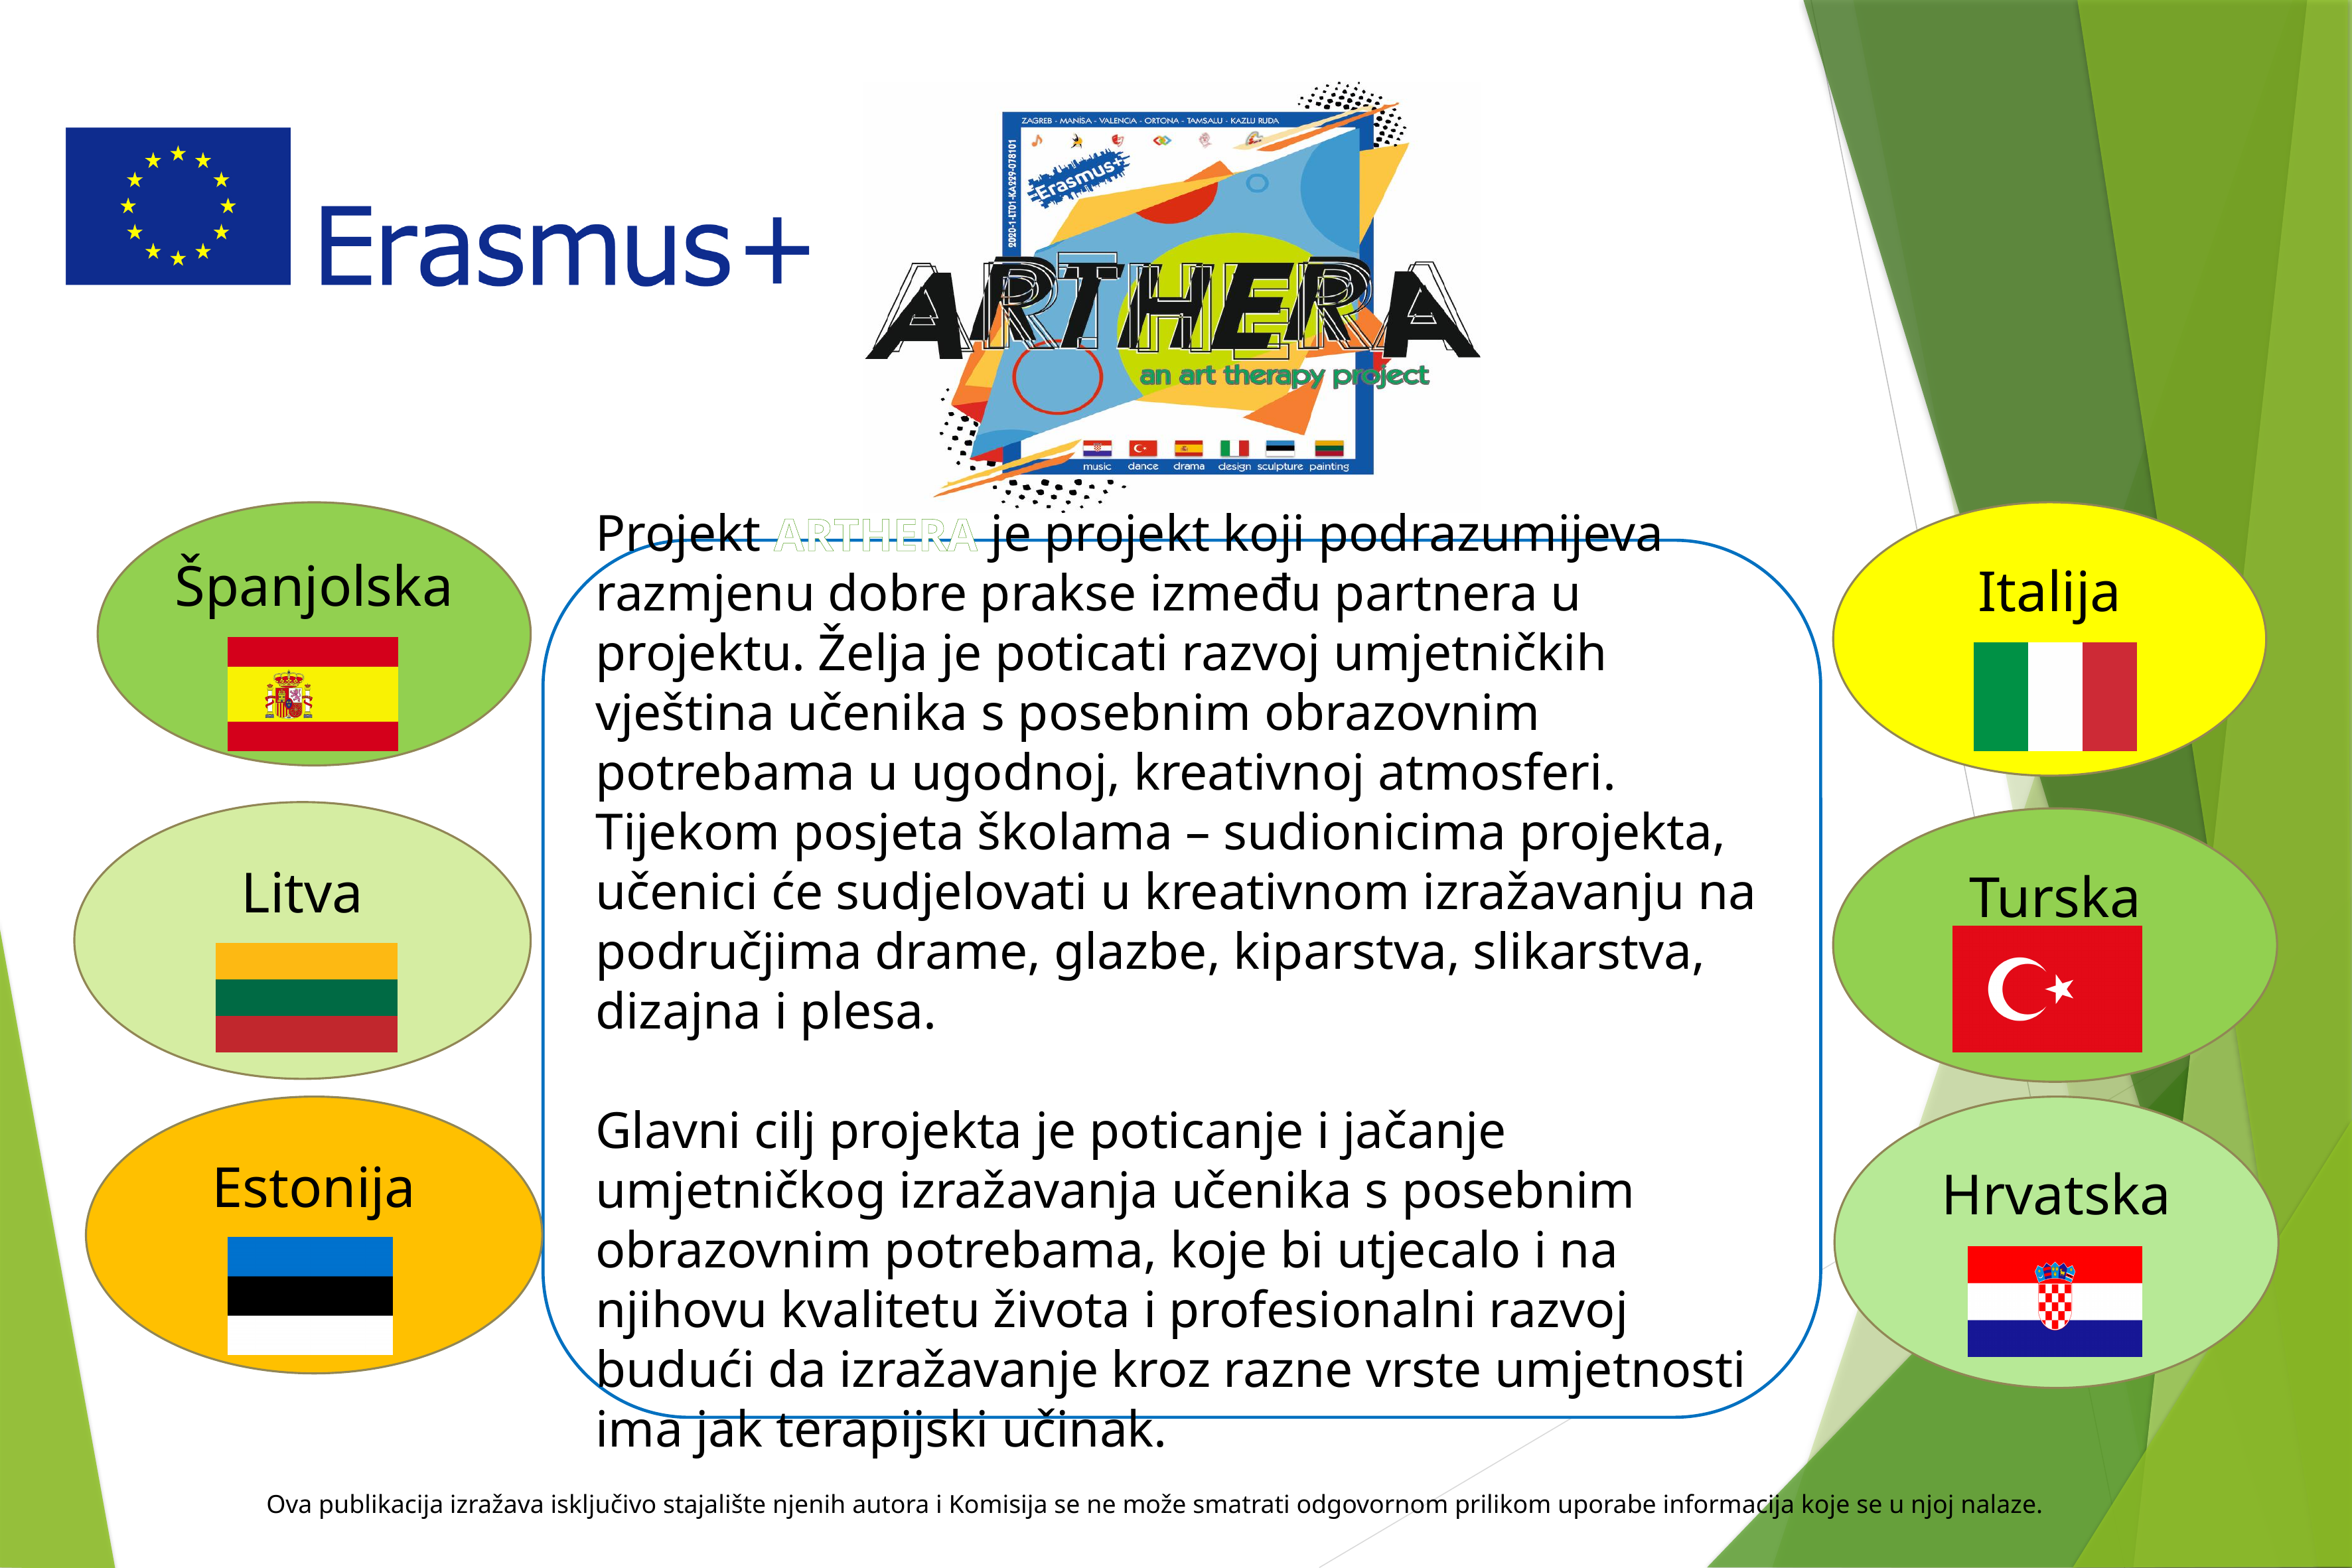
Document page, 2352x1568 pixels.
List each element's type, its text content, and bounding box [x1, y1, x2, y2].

text_box [1234, 842, 1293, 902]
picture [1973, 642, 2137, 752]
text_box Projekt ARTHERA je projekt koji podrazumijeva razmjenu dobre prakse između partnera u projektu. Želja je poticati razvoj umjetničkih vještina učenika s posebnim obrazovnim potrebama u ugodnoj, kreativnoj atmosferi. Tijekom posjeta školama – sudionicima projekta, učenici će sudjelovati u kreativnom izražavanju na područjima drame, glazbe, kiparstva, slikarstva, dizajna i plesa. Glavni cilj projekta je poticanje i jačanje umjetničkog izražavanja učenika s posebnim obrazovnim potrebama, koje bi utjecalo i na njihovu kvalitetu života i profesionalni razvoj budući da izražavanje kroz razne vrste umjetnosti ima jak terapijski učinak. [542, 539, 1822, 1419]
picture [22, 82, 852, 330]
text_box Turska [1832, 807, 2278, 1083]
picture [1952, 925, 2143, 1052]
text_box Estonija [84, 1096, 544, 1375]
picture [863, 82, 1481, 513]
text_box [1205, 813, 1264, 872]
text_box Italija [1832, 501, 2268, 777]
text_box Ova publikacija izražava isključivo stajalište njenih autora i Komisija se ne može smatrati odgovornom prilikom uporabe informacija koje se u njoj nalaze. [44, 1483, 2266, 1524]
text_box Litva [73, 801, 532, 1080]
text_box [1175, 784, 1235, 843]
text_box Španjolska [96, 501, 532, 756]
picture [228, 637, 399, 752]
text_box Španjolska [234, 757, 395, 767]
picture [228, 1237, 394, 1356]
text_box [1146, 754, 1205, 814]
text_box Hrvatska [1833, 1096, 2280, 1390]
picture [215, 942, 398, 1052]
picture [1967, 1246, 2143, 1358]
